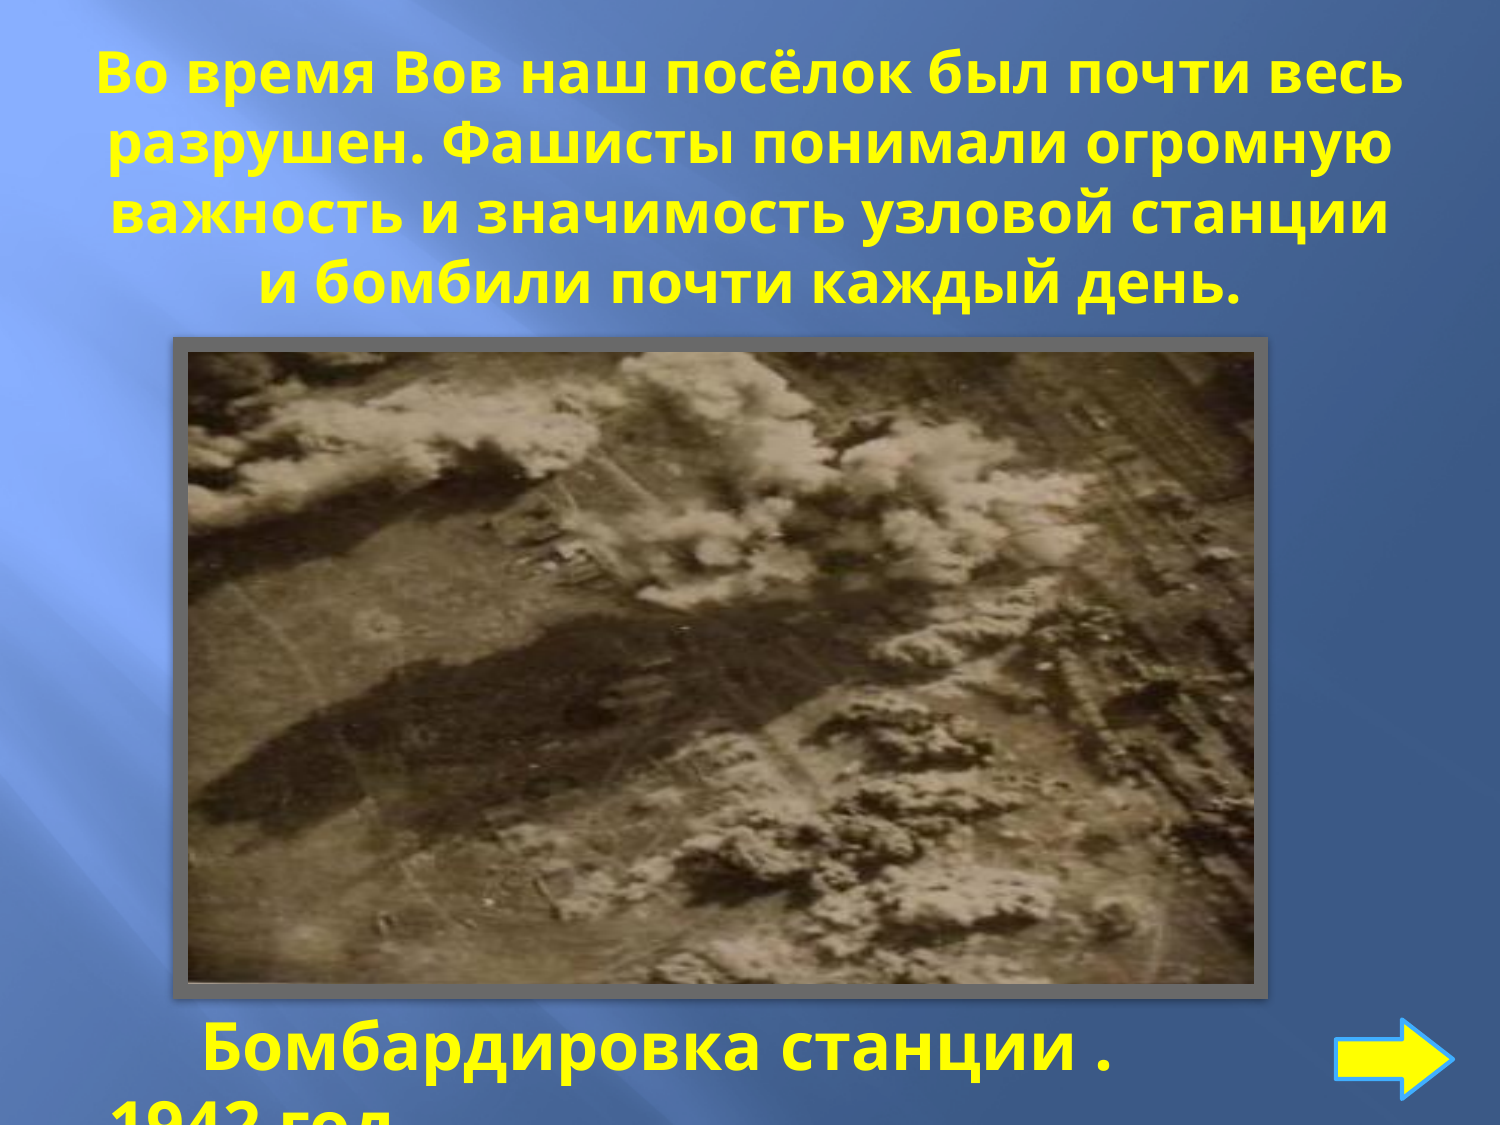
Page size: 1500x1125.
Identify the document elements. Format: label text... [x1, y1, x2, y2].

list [187, 351, 1255, 985]
title Во время Вов наш посёлок был почти весь разрушен. Фашисты понимали огромную важность и значимость узловой станции и бомбили почти каждый день. [75, 45, 1425, 305]
text_box Бомбардировка станции . 1942 год [93, 996, 1289, 1125]
text_box [1333, 1017, 1456, 1101]
